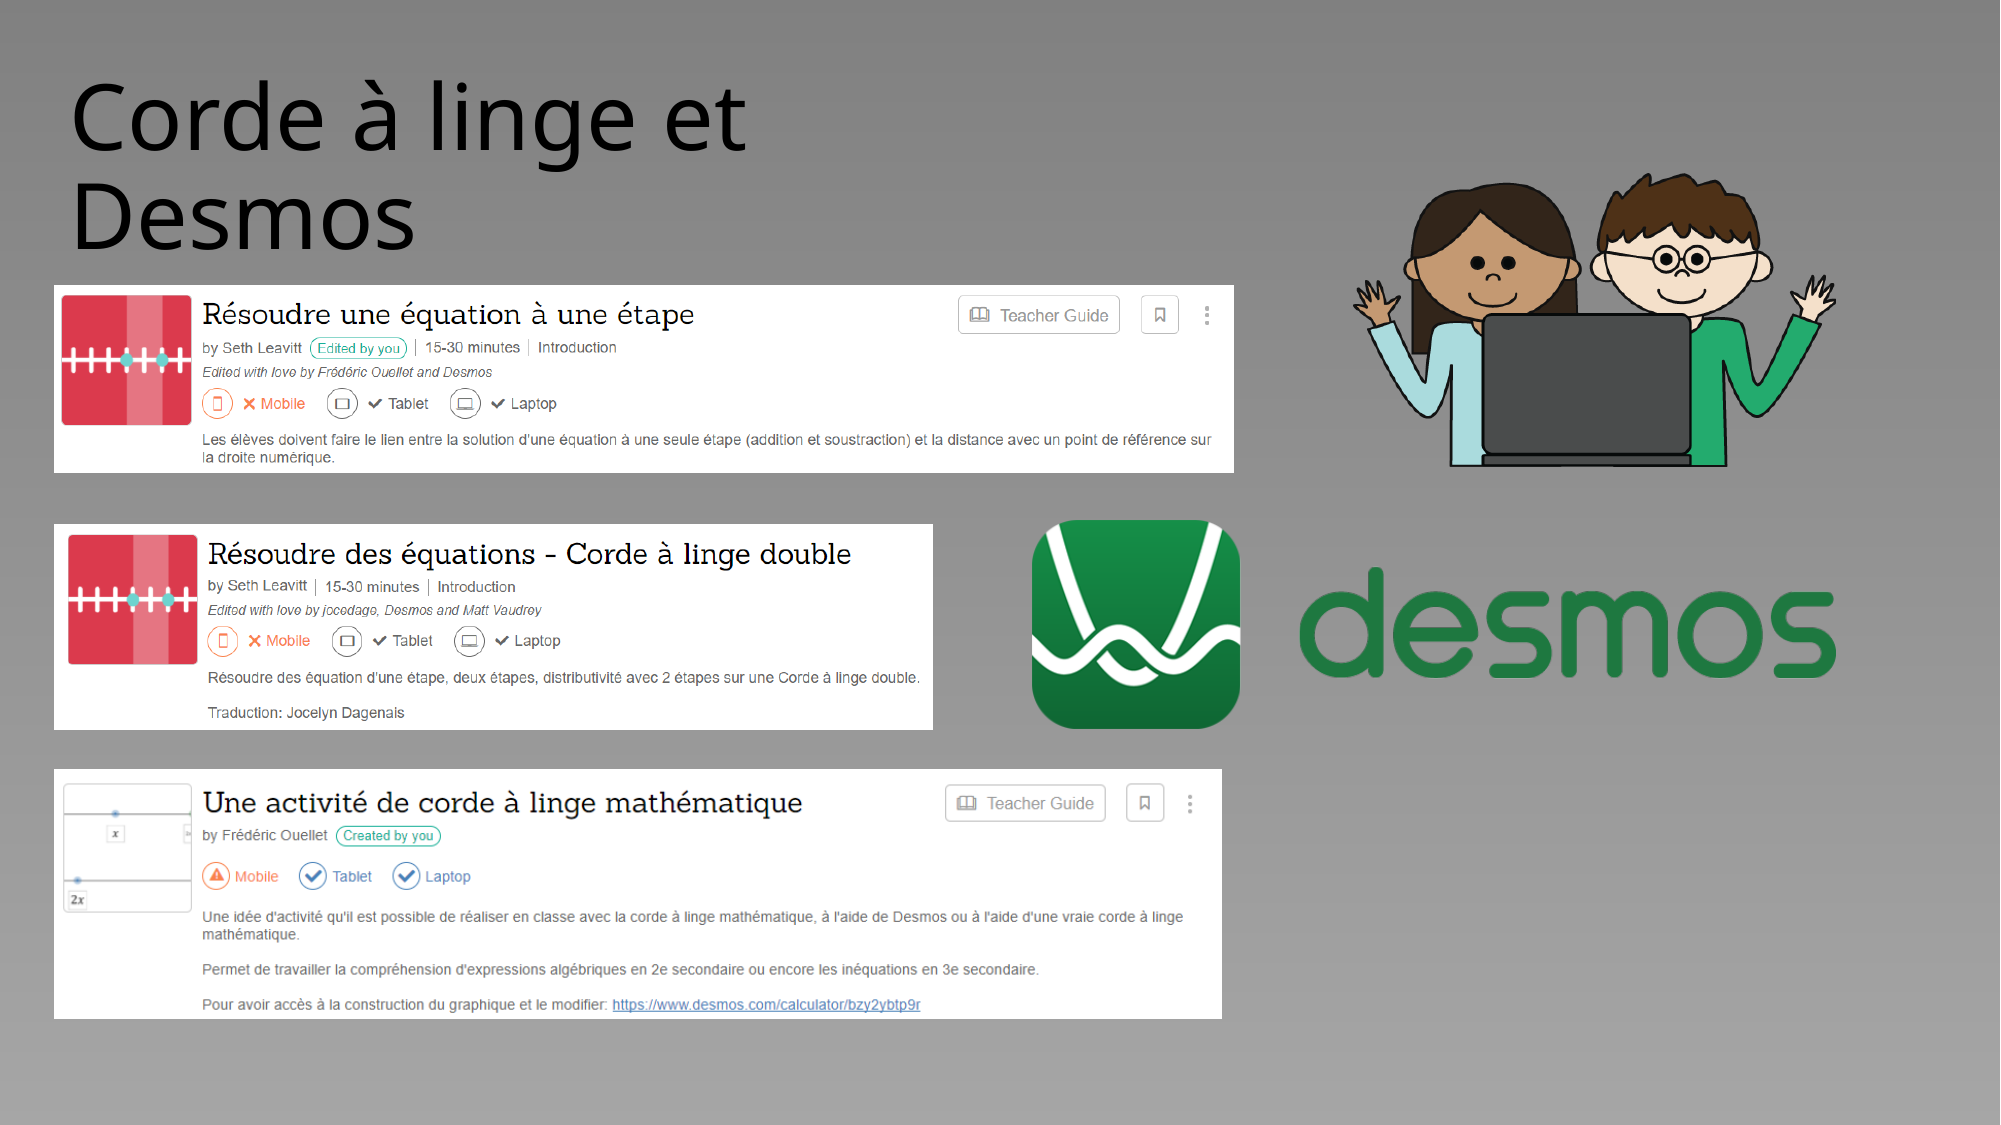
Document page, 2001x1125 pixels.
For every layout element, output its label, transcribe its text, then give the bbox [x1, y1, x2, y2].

picture [1353, 172, 1836, 467]
title Corde à linge et Desmos [54, 61, 890, 279]
picture [54, 285, 1234, 474]
picture [54, 524, 933, 730]
picture [1032, 520, 1836, 729]
picture [54, 769, 1222, 1019]
